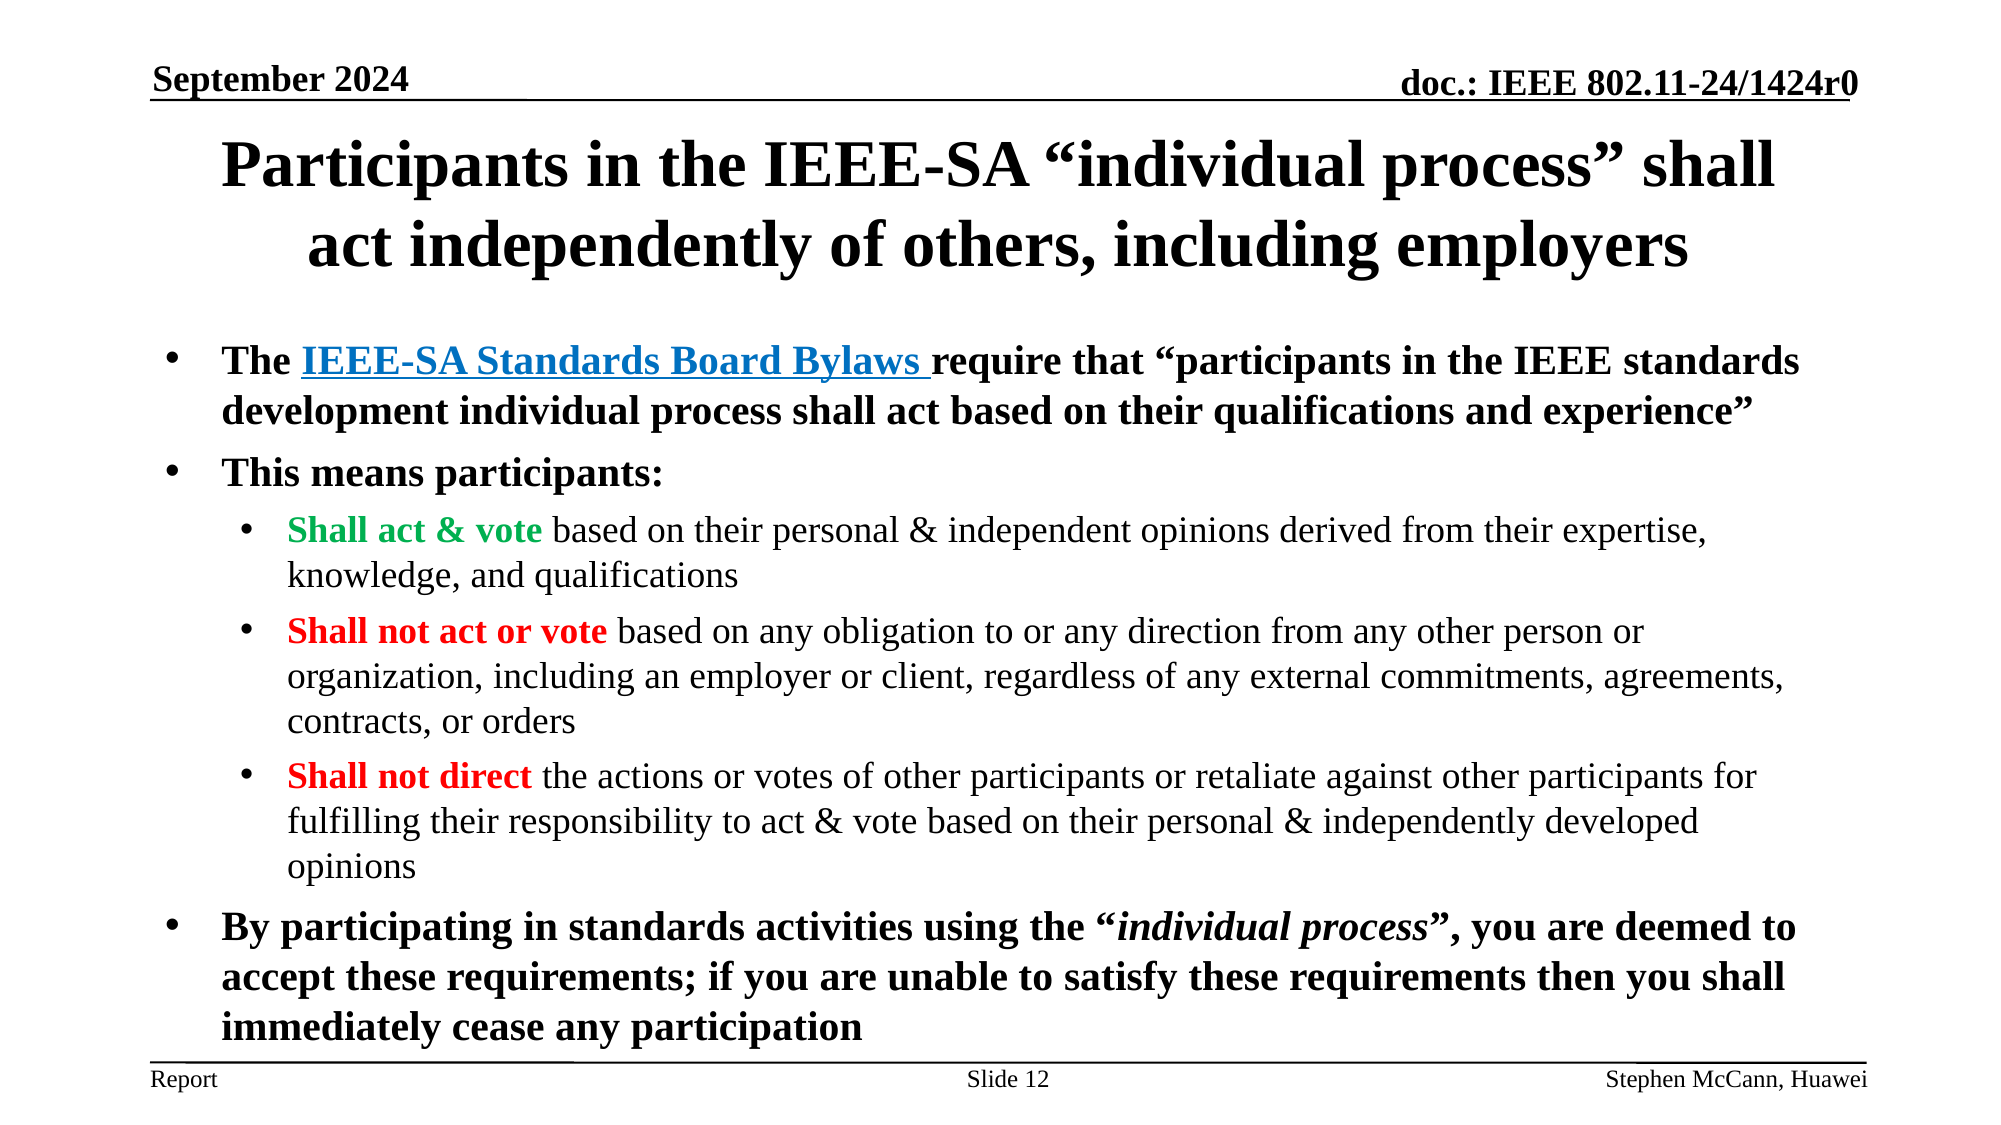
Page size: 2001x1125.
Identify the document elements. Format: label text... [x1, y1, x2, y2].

footer Stephen McCann, Huawei [1171, 1061, 1869, 1093]
list The IEEE-SA Standards Board Bylaws require that “participants in the IEEE standards development individual process shall act based on their qualifications and experience” This means participants: Shall act & vote based on their personal & independent opinions derived from their expertise, knowledge, and qualifications Shall not act or vote based on any obligation to or any direction from any other person or organization, including an employer or client, regardless of any external commitments, agreements, contracts, or orders Shall not direct the actions or votes of other participants or retaliate against other participants for fulfilling their responsibility to act & vote based on their personal & independently developed opinions By participating in standards activities using the “individual process”, you are deemed to accept these requirements; if you are unable to satisfy these requirements then you shall immediately cease any participation [149, 324, 1850, 1000]
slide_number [152, 54, 563, 100]
slide_number Slide 12 [950, 1061, 1067, 1123]
title Participants in the IEEE-SA “individual process” shall act independently of others, including employers [149, 112, 1850, 288]
